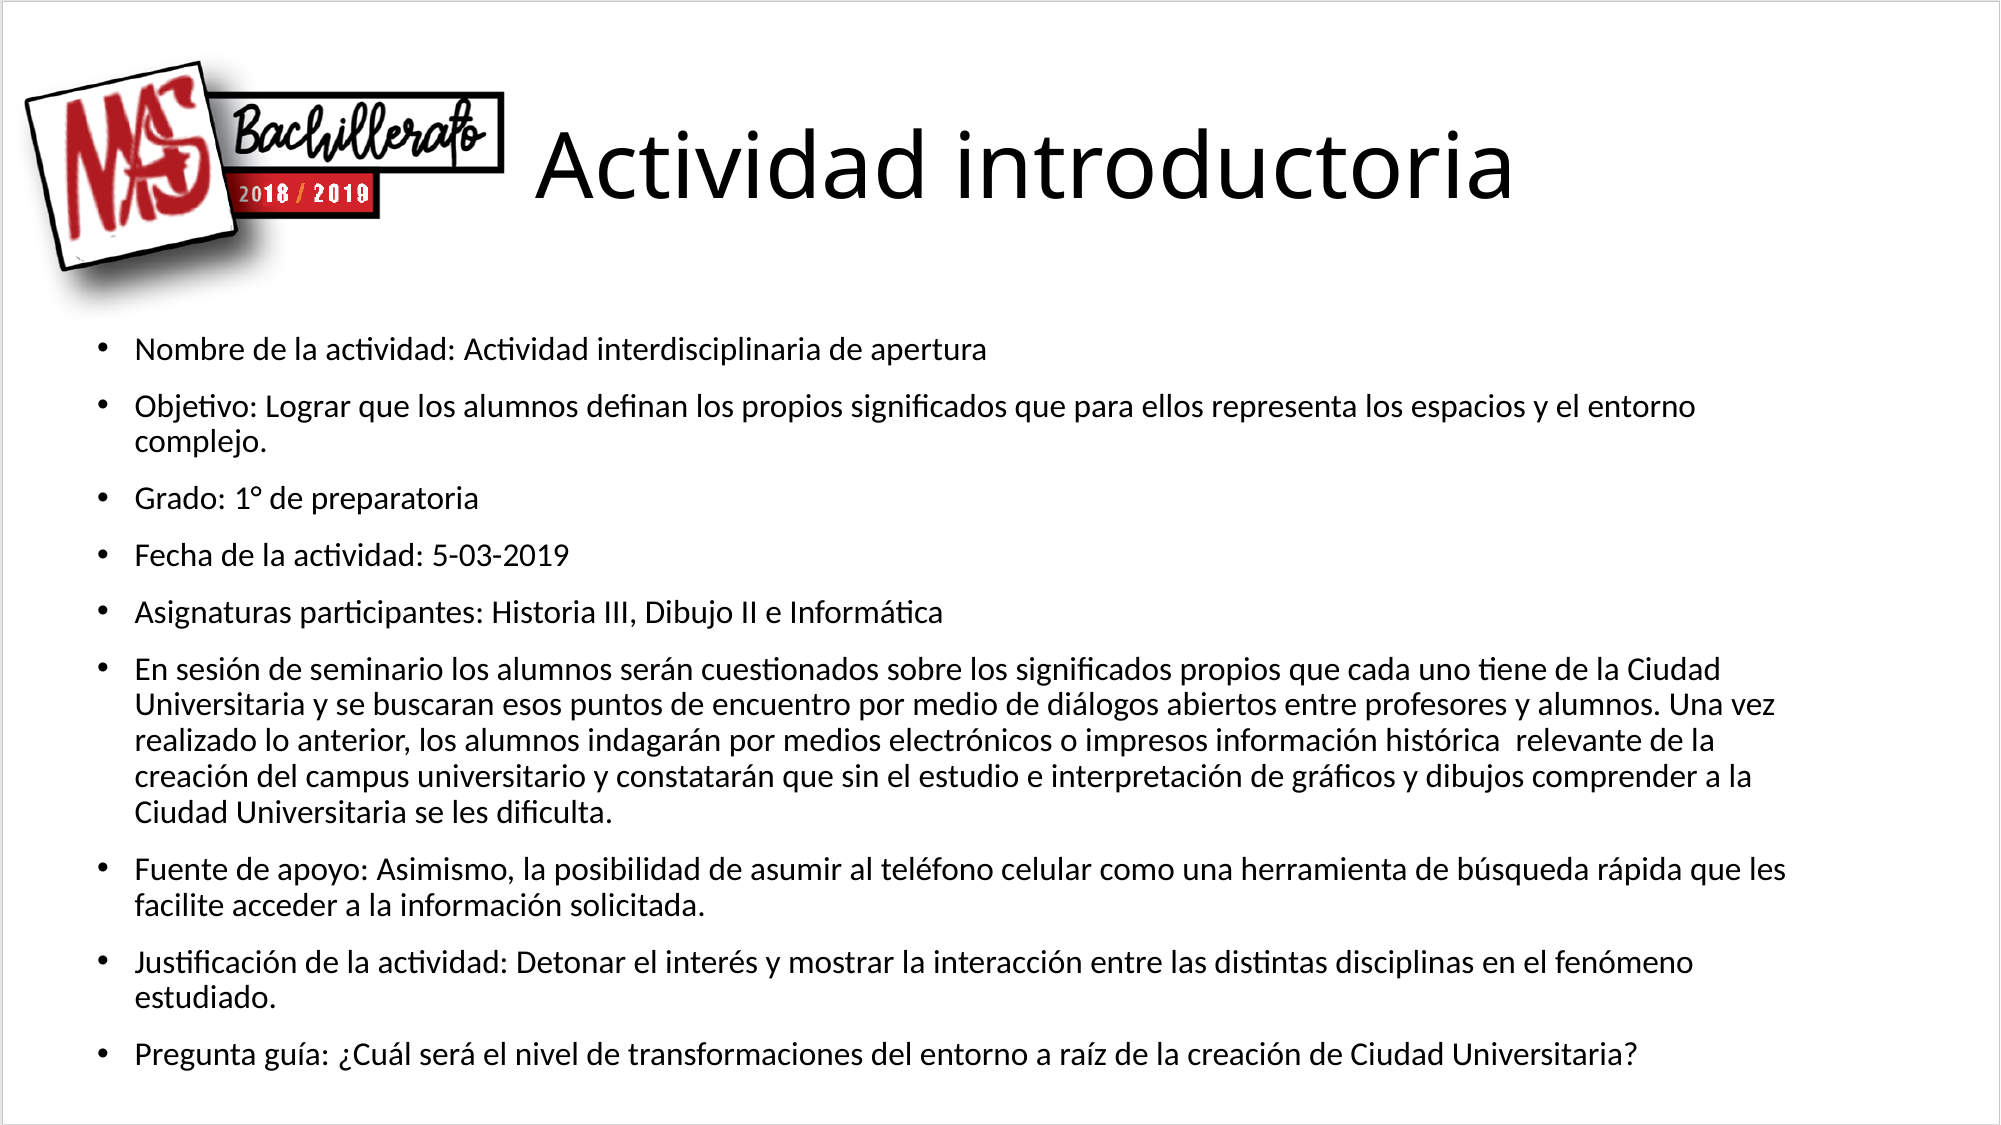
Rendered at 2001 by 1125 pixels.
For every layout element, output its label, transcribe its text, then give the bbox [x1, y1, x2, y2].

title Actividad introductoria [520, 59, 1863, 278]
list Nombre de la actividad: Actividad interdisciplinaria de apertura Objetivo: Lograr que los alumnos definan los propios significados que para ellos representa los espacios y el entorno complejo. Grado: 1° de preparatoria Fecha de la actividad: 5-03-2019 Asignaturas participantes: Historia III, Dibujo II e Informática En sesión de seminario los alumnos serán cuestionados sobre los significados propios que cada uno tiene de la Ciudad Universitaria y se buscaran esos puntos de encuentro por medio de diálogos abiertos entre profesores y alumnos. Una vez realizado lo anterior, los alumnos indagarán por medios electrónicos o impresos información histórica relevante de la creación del campus universitario y constatarán que sin el estudio e interpretación de gráficos y dibujos comprender a la Ciudad Universitaria se les dificulta. Fuente de apoyo: Asimismo, la posibilidad de asumir al teléfono celular como una herramienta de búsqueda rápida que les facilite acceder a la información solicitada. Justificación de la actividad: Detonar el interés y mostrar la interacción entre las distintas disciplinas en el fenómeno estudiado. Pregunta guía: ¿Cuál será el nivel de transformaciones del entorno a raíz de la creación de Ciudad Universitaria? [82, 324, 1807, 1081]
picture [0, 0, 2001, 1125]
